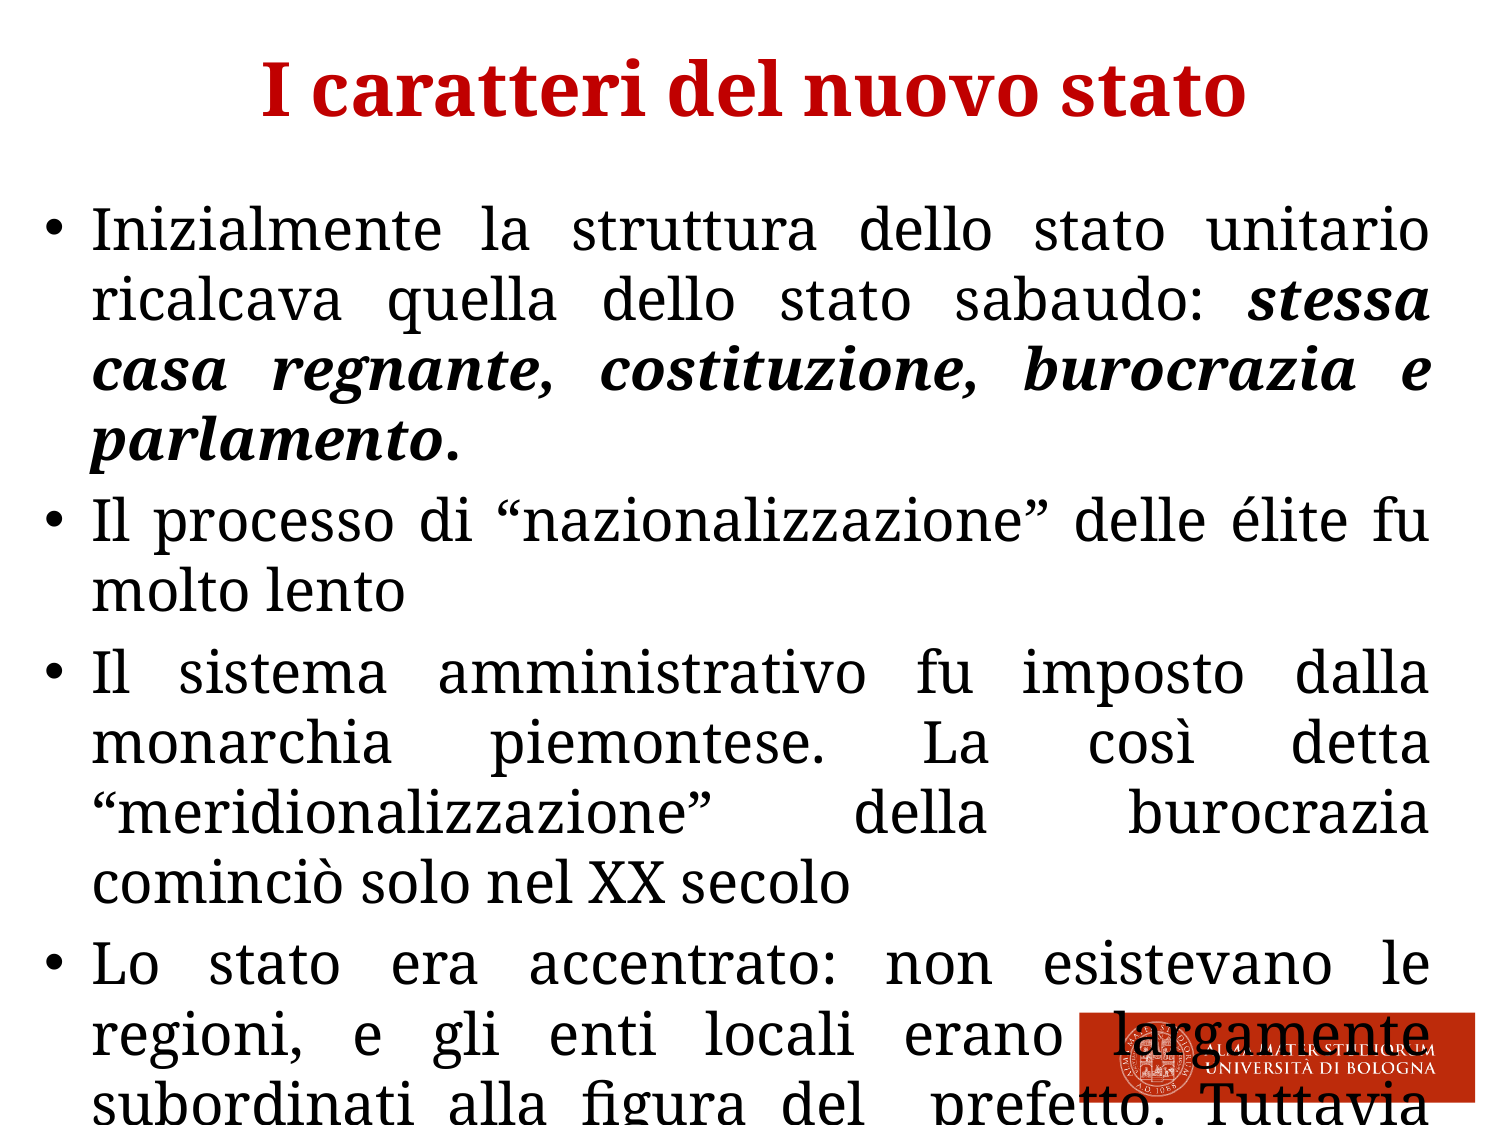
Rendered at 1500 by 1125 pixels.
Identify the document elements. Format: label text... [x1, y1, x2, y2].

list Inizialmente la struttura dello stato unitario ricalcava quella dello stato sabaudo: stessa casa regnante, costituzione, burocrazia e parlamento. Il processo di “nazionalizzazione” delle élite fu molto lento Il sistema amministrativo fu imposto dalla monarchia piemontese. La così detta “meridionalizzazione” della burocrazia cominciò solo nel XX secolo Lo stato era accentrato: non esistevano le regioni, e gli enti locali erano largamente subordinati alla figura del prefetto. Tuttavia grandi differenze nord-sud e dentro le macro-aree [29, 184, 1447, 988]
list I caratteri del nuovo stato [64, 78, 1447, 184]
picture [1112, 1014, 1442, 1102]
